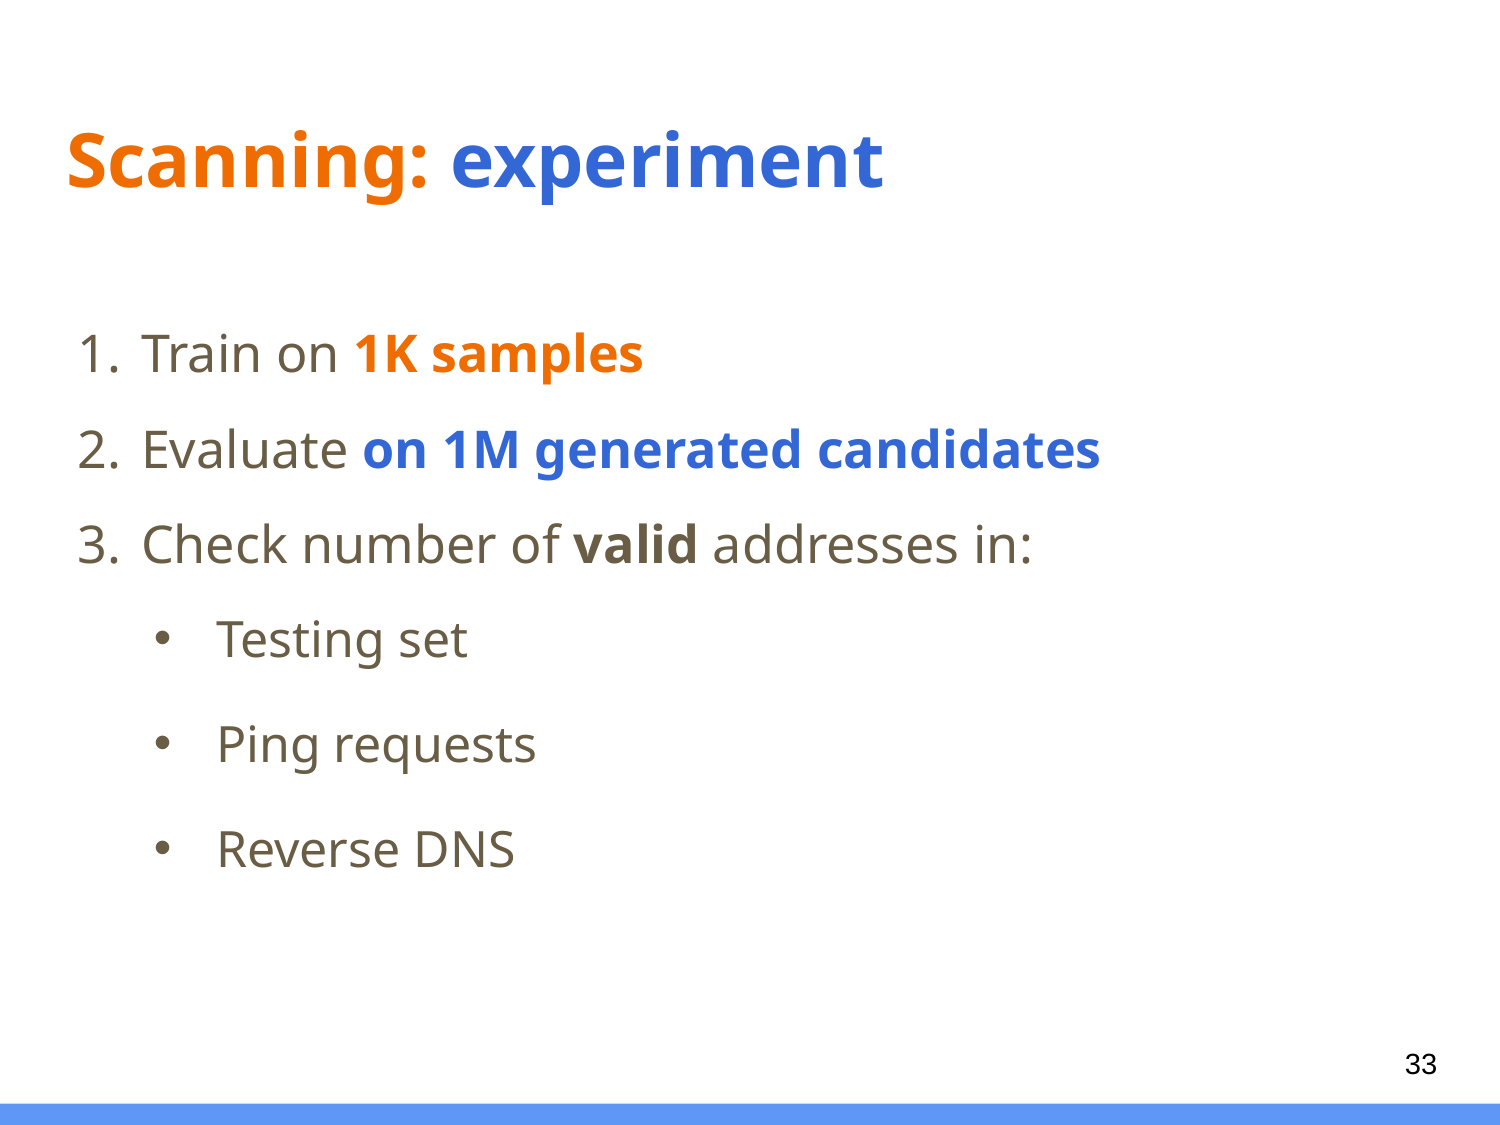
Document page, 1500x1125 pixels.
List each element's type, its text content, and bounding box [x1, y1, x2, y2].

slide_number 33 [1389, 1019, 1480, 1106]
title Scanning: experiment [51, 97, 1449, 252]
list Train on 1K samples Evaluate on 1M generated candidates Check number of valid addresses in: Testing set Ping requests Reverse DNS [51, 276, 1449, 1000]
